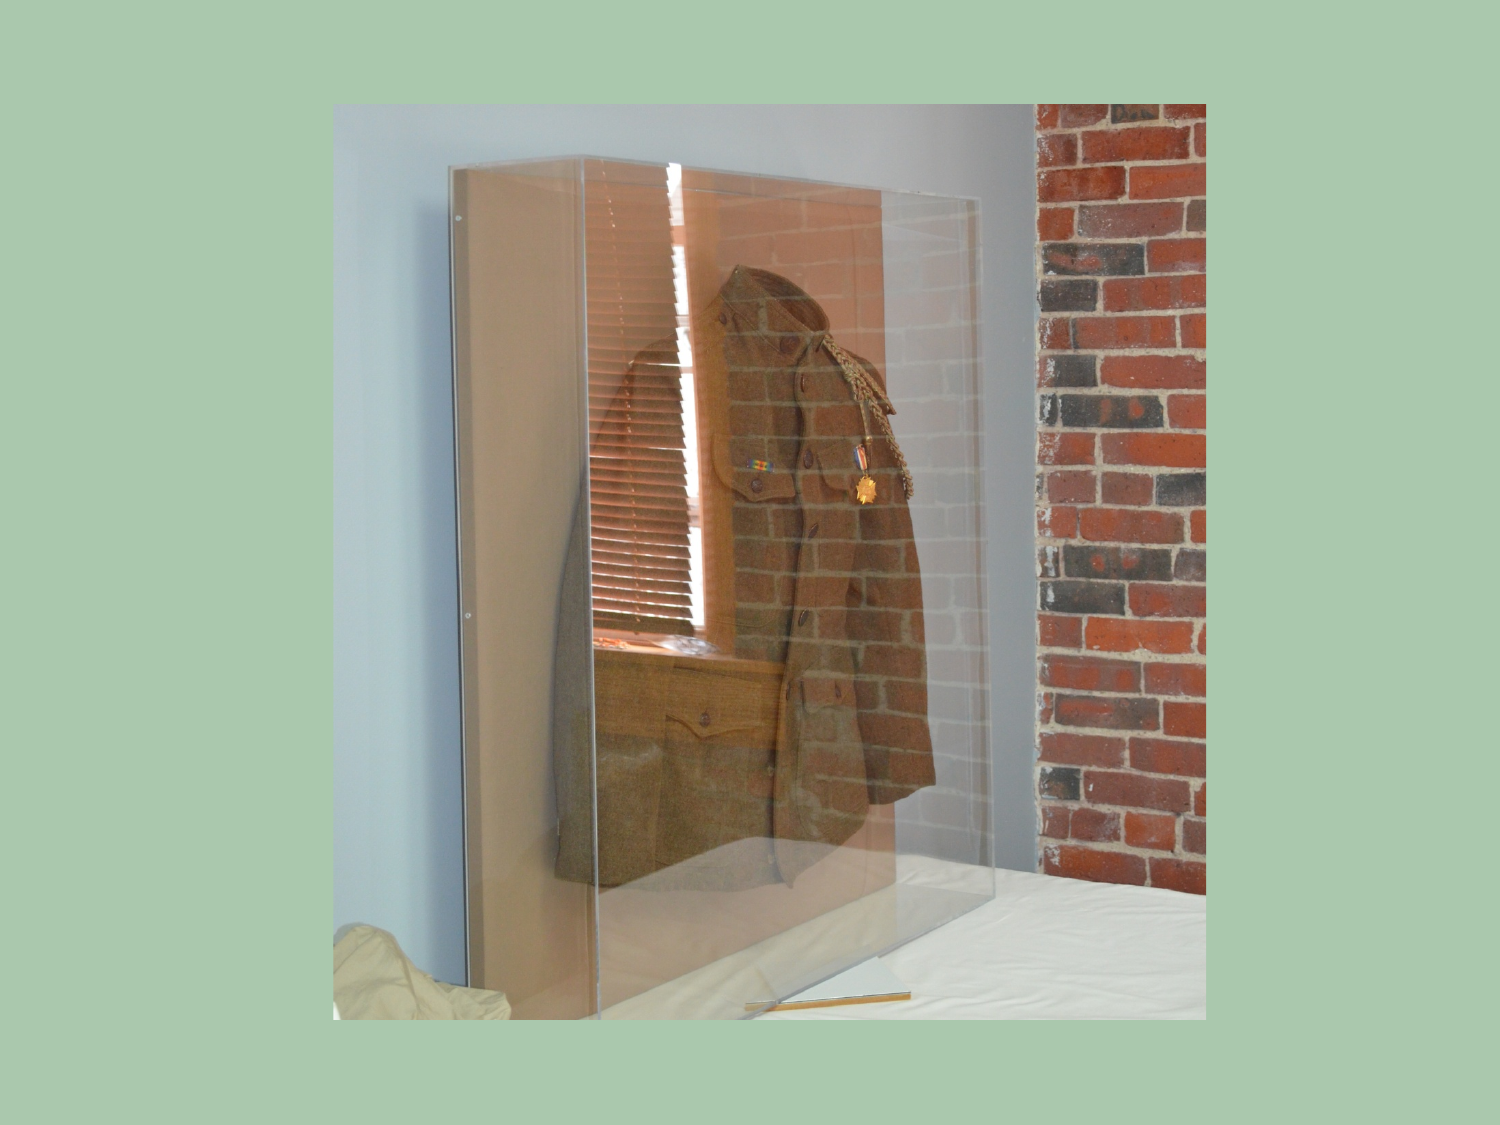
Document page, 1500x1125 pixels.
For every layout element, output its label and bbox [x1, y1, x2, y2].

list [332, 104, 1207, 1020]
